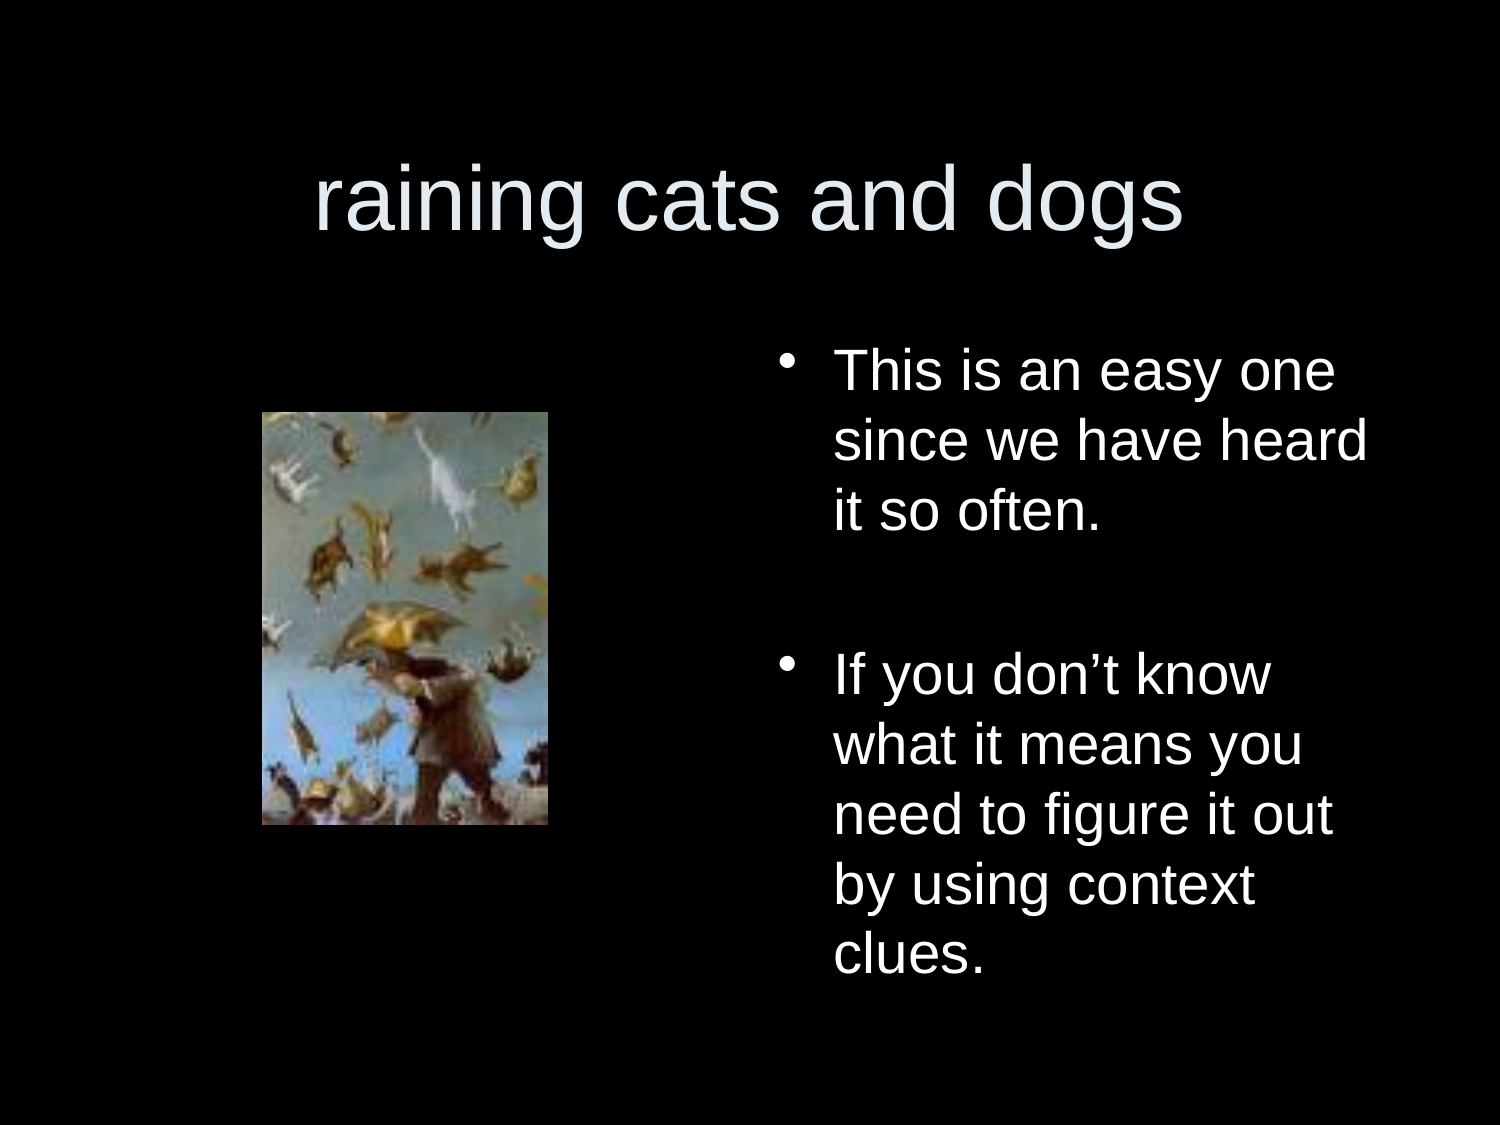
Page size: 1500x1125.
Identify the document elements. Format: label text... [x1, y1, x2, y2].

list This is an easy one since we have heard it so often. If you don’t know what it means you need to figure it out by using context clues. [762, 324, 1388, 1001]
title raining cats and dogs [112, 99, 1388, 288]
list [262, 412, 548, 826]
